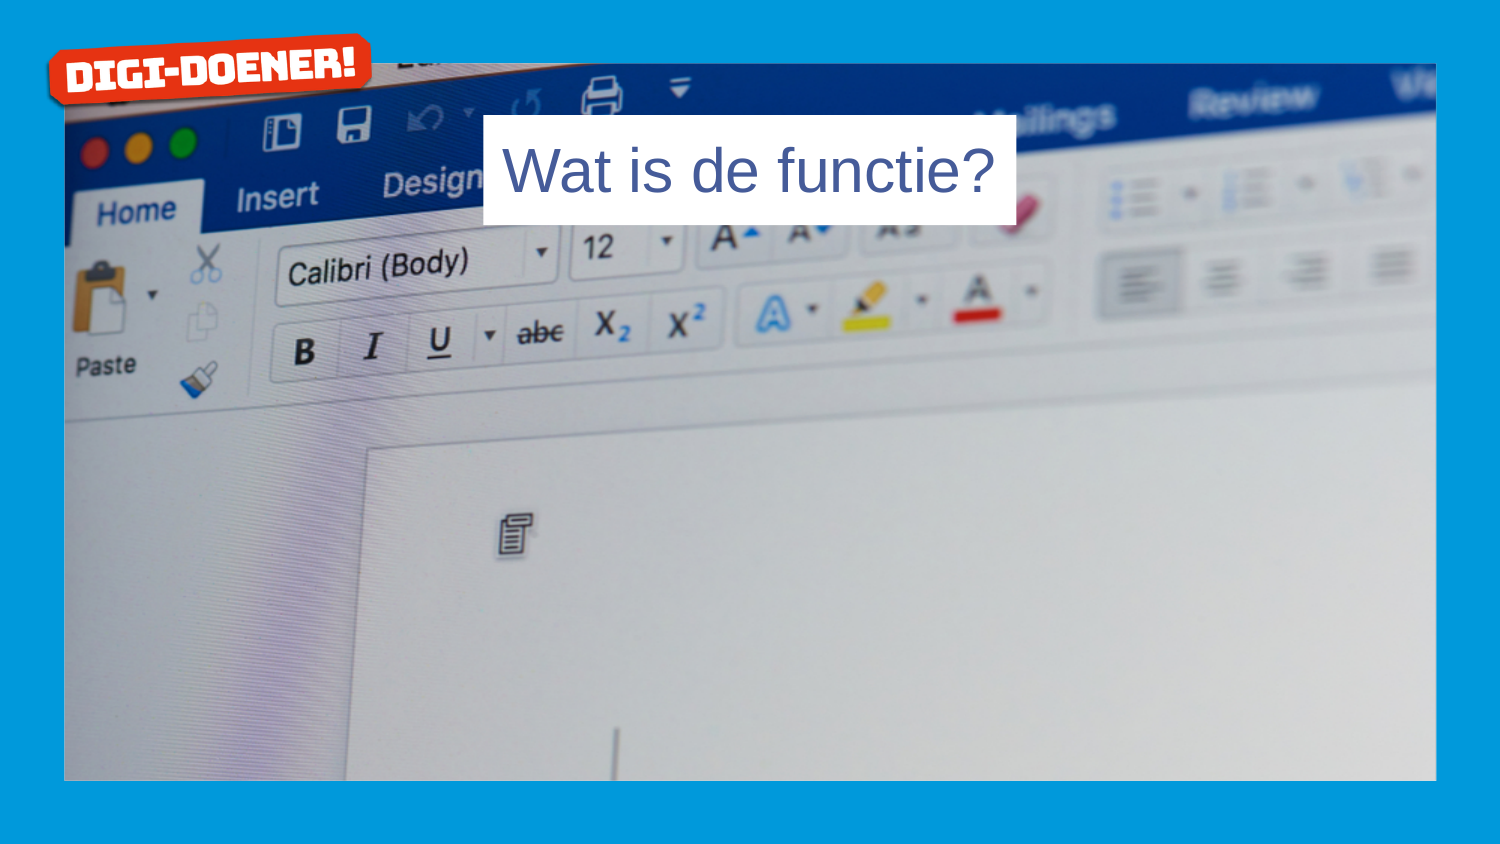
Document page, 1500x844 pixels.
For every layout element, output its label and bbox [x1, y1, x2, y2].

picture [49, 34, 1436, 780]
